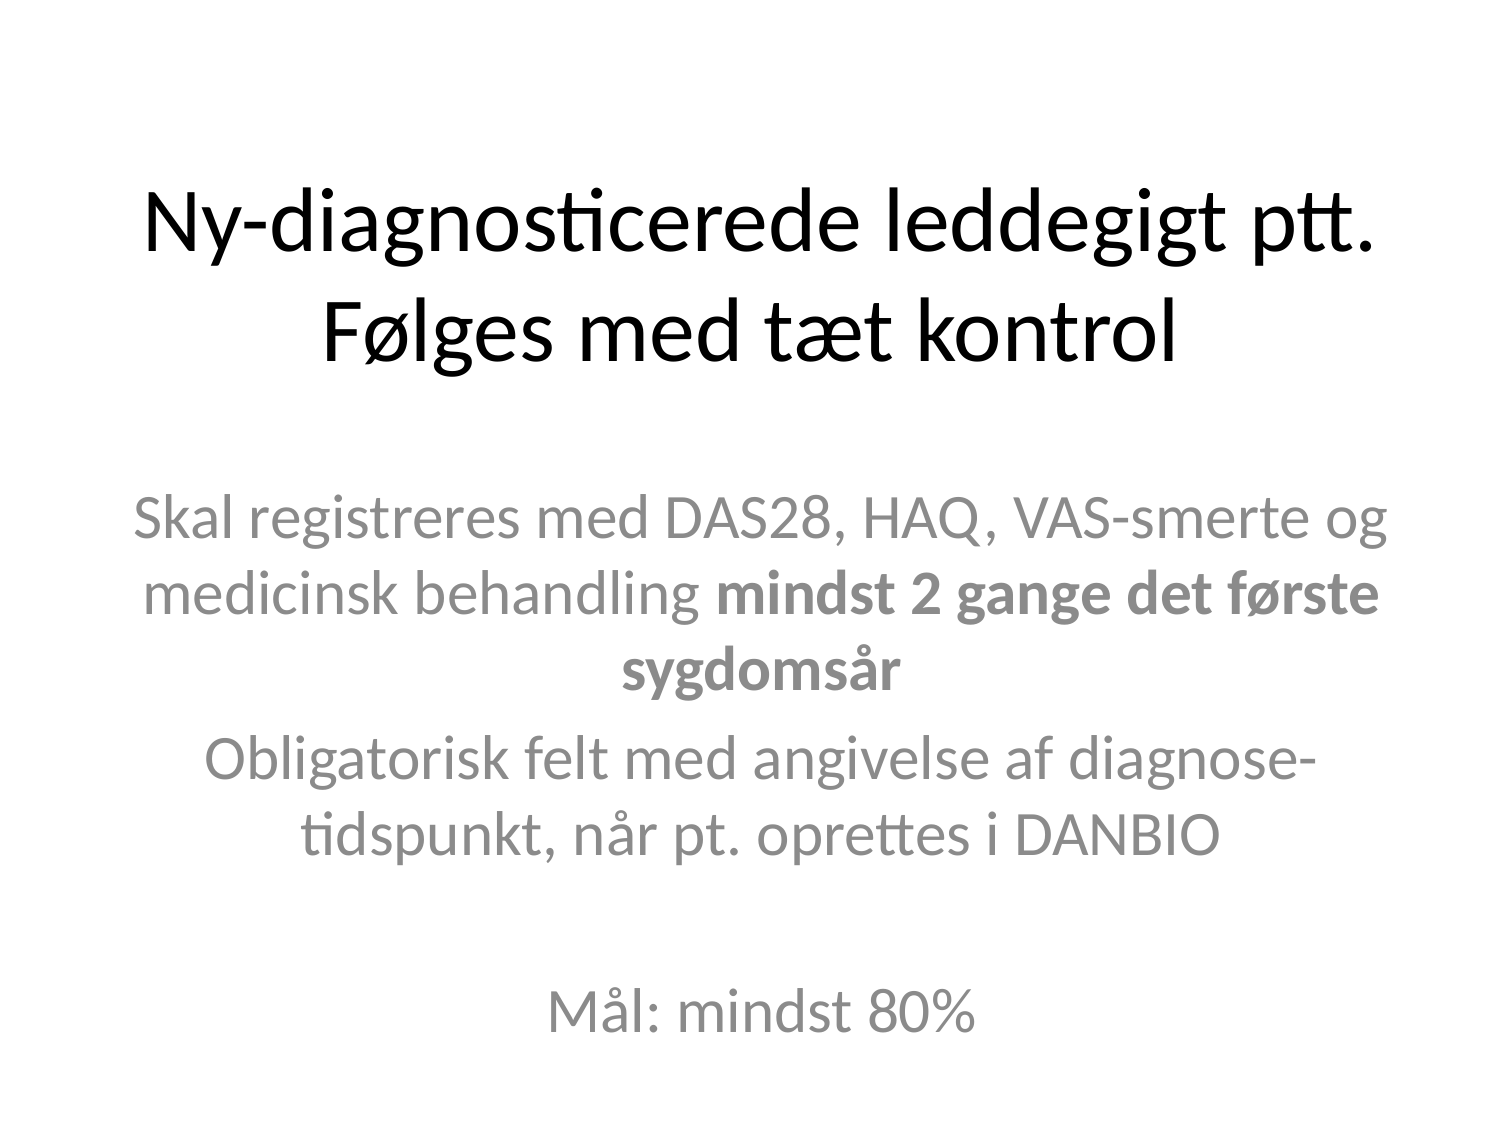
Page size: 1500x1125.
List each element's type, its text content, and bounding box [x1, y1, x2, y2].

subtitle Skal registreres med DAS28, HAQ, VAS-smerte og medicinsk behandling mindst 2 gange det første sygdomsår Obligatorisk felt med angivelse af diagnose-tidspunkt, når pt. oprettes i DANBIO Mål: mindst 80% [100, 468, 1424, 1059]
title Ny-diagnosticerede leddegigt ptt. Følges med tæt kontrol [123, 149, 1399, 391]
